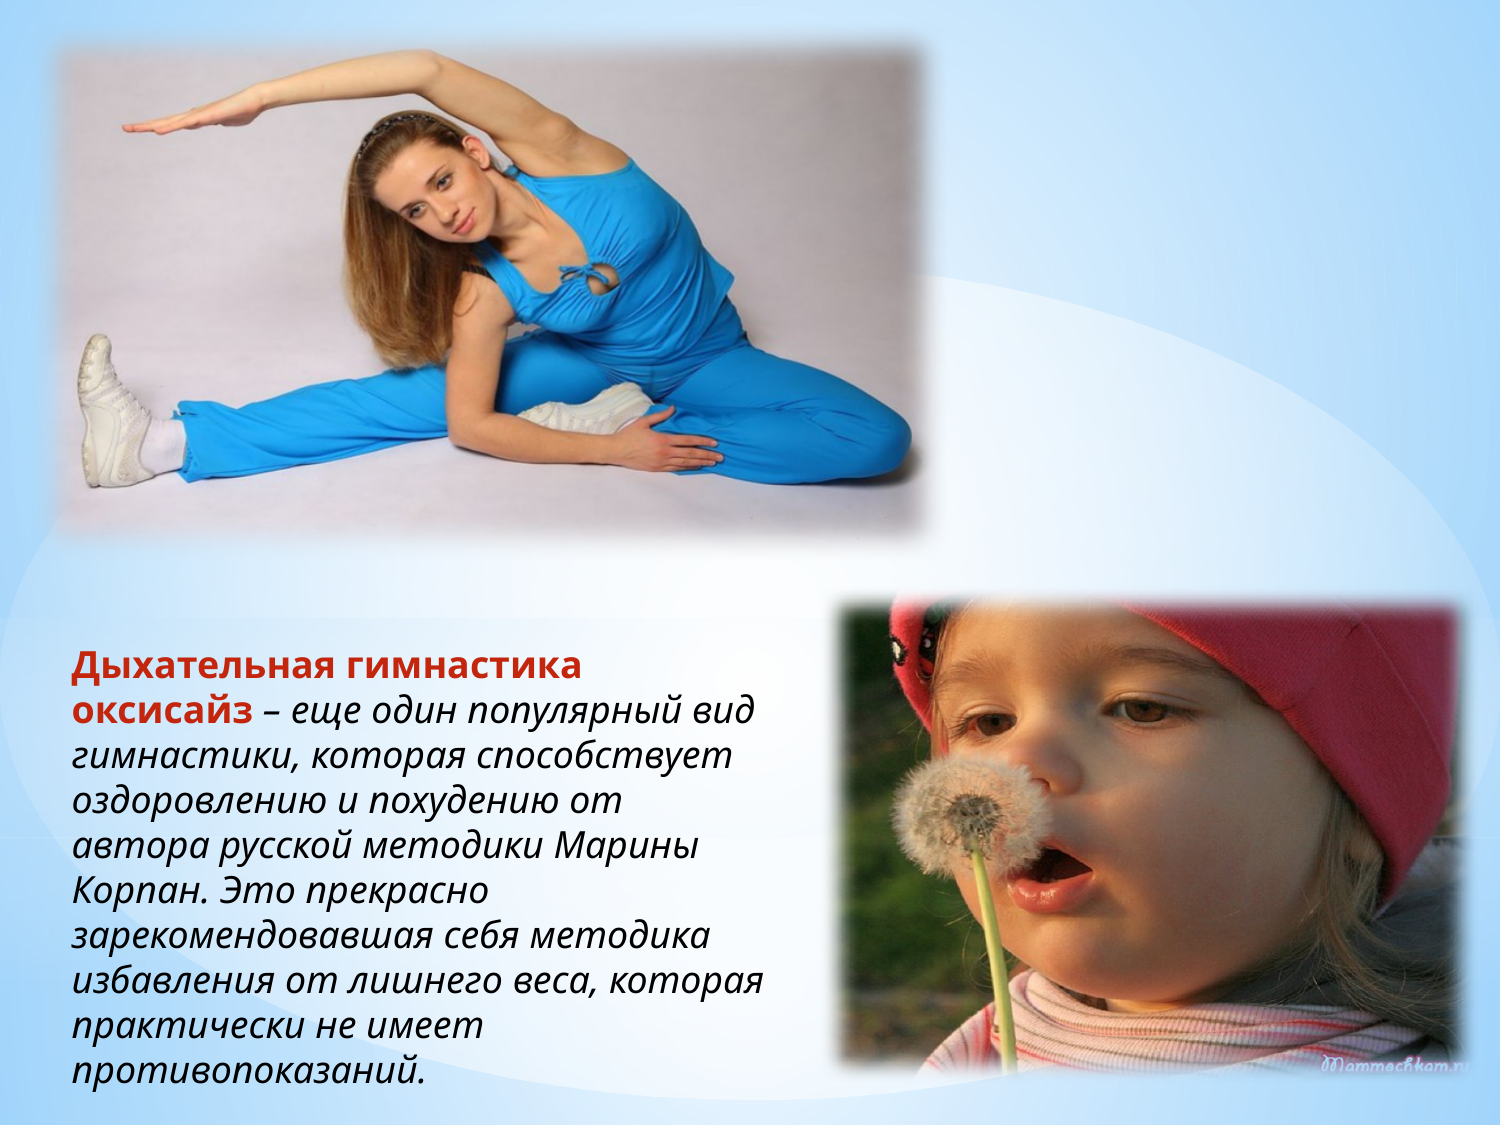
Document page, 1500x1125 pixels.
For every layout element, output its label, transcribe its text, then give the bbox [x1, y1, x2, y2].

picture [820, 585, 1479, 1083]
text_box Дыхательная гимнастика оксисайз – еще один популярный вид гимнастики, которая способствует оздоровлению и похудению от автора русской методики Марины Корпан. Это прекрасно зарекомендовавшая себя методика избавления от лишнего веса, которая практически не имеет противопоказаний. [56, 633, 786, 1099]
picture [29, 18, 951, 563]
